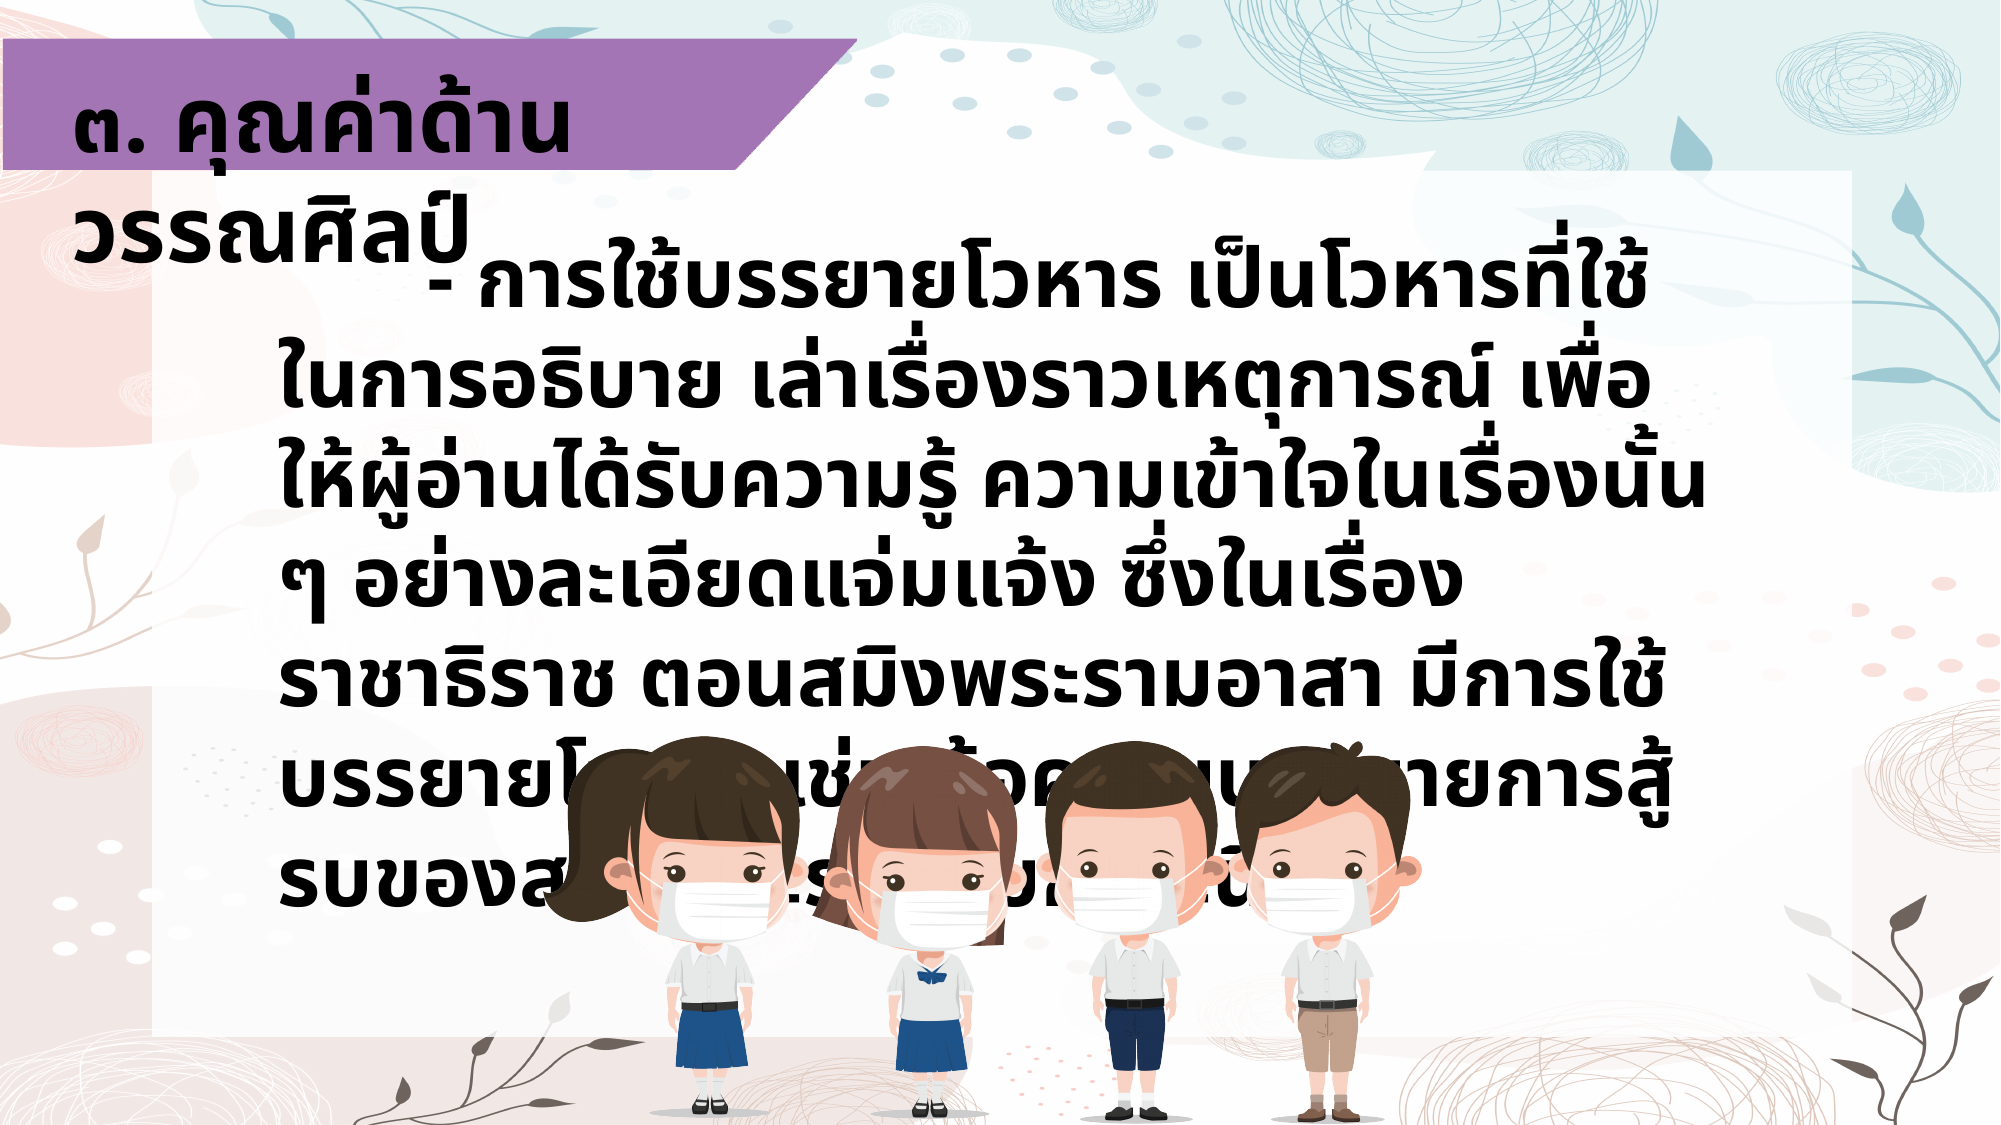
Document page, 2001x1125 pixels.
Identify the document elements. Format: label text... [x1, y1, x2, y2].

text_box - การใช้บรรยายโวหาร เป็นโวหารที่ใช้ในการอธิบาย เล่าเรื่องราวเหตุการณ์ เพื่อให้ผู้อ่านได้รับความรู้ ความเข้าใจในเรื่องนั้น ๆ อย่างละเอียดแจ่มแจ้ง ซึ่งในเรื่องราชาธิราช ตอนสมิงพระรามอาสา มีการใช้บรรยายโวหาร เช่น ข้อความบรรยายการสู้รบของสมิงพระรามกับกามะนี [262, 216, 1738, 931]
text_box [2, 16, 866, 180]
text_box [151, 170, 1853, 1038]
picture [0, 0, 2001, 1125]
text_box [543, 736, 1422, 1124]
